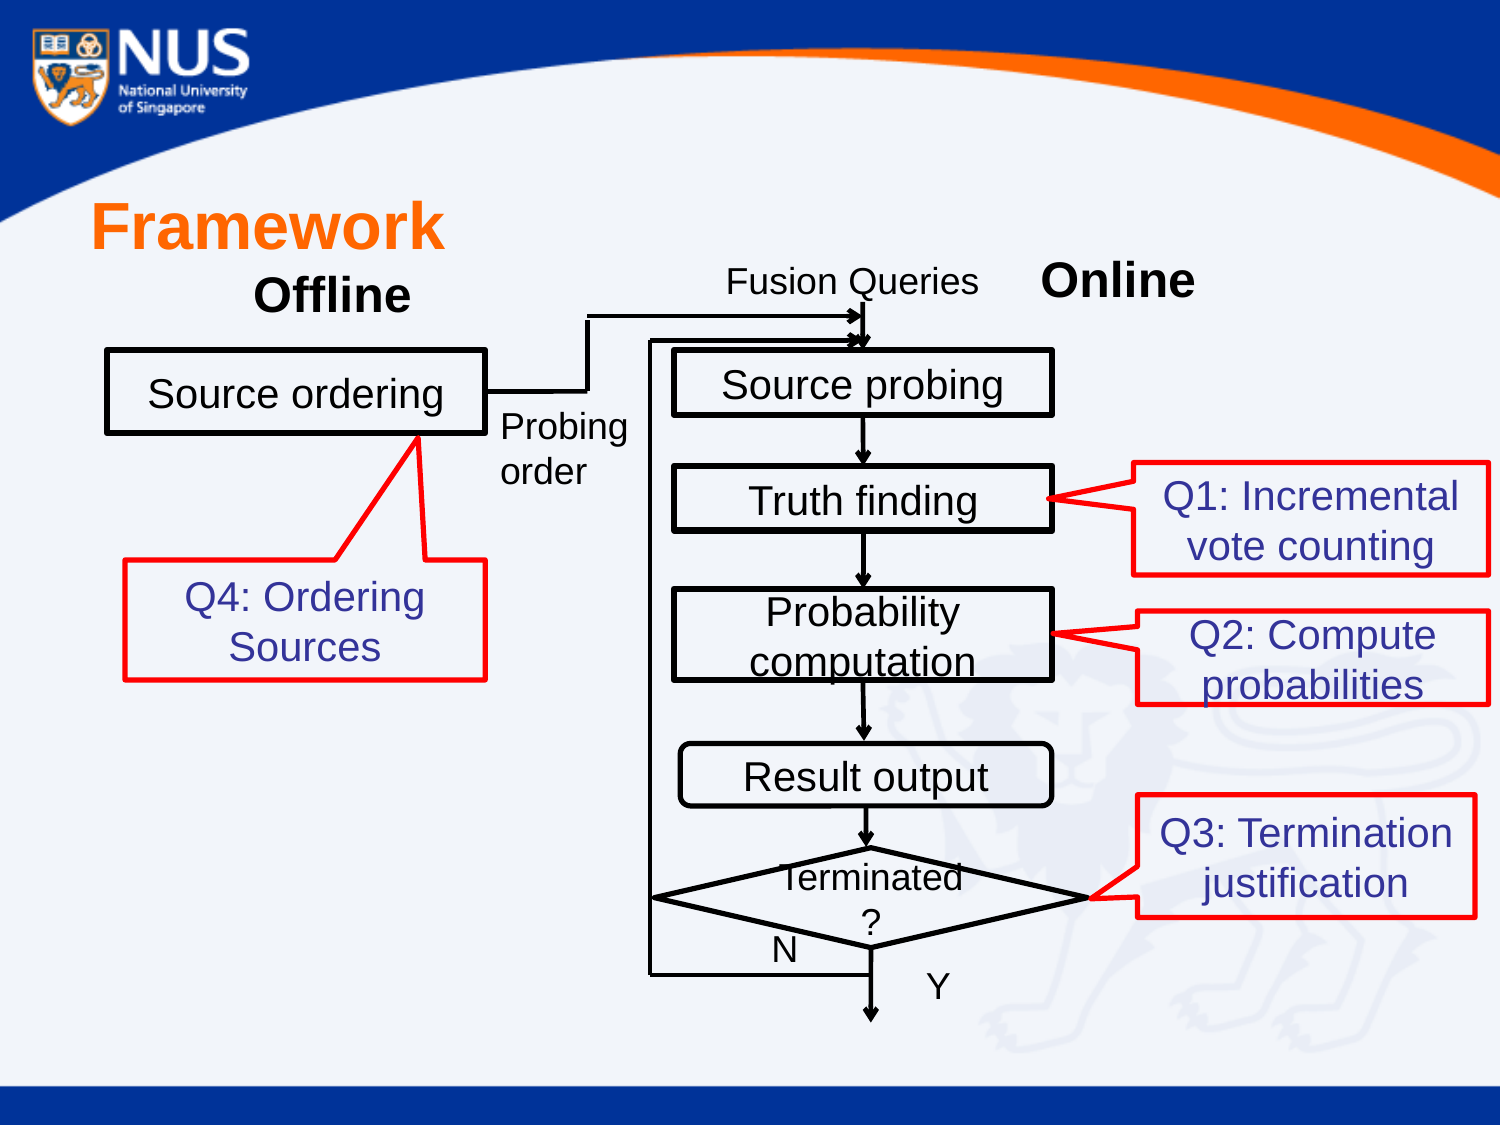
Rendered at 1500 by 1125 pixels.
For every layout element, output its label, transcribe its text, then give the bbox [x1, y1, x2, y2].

text_box Result output [678, 741, 1054, 809]
text_box Q2: Compute probabilities [1050, 608, 1491, 707]
text_box N [756, 917, 821, 974]
picture [0, 0, 1500, 1125]
text_box Truth finding [672, 464, 1054, 533]
text_box Fusion Queries [710, 249, 1000, 310]
text_box Q1: Incremental vote counting [1046, 460, 1491, 578]
text_box Source probing [672, 348, 1054, 417]
text_box Source ordering [105, 348, 487, 435]
text_box Probing order [485, 394, 645, 499]
text_box Q4: Ordering Sources [122, 435, 488, 683]
text_box Y [911, 954, 974, 1015]
title Framework [74, 158, 1426, 288]
text_box Q3: Termination justification [1088, 792, 1478, 920]
text_box Terminated? [654, 845, 1089, 950]
text_box Offline [238, 254, 486, 330]
text_box Probability computation [672, 587, 1054, 682]
text_box Online [1025, 240, 1212, 315]
